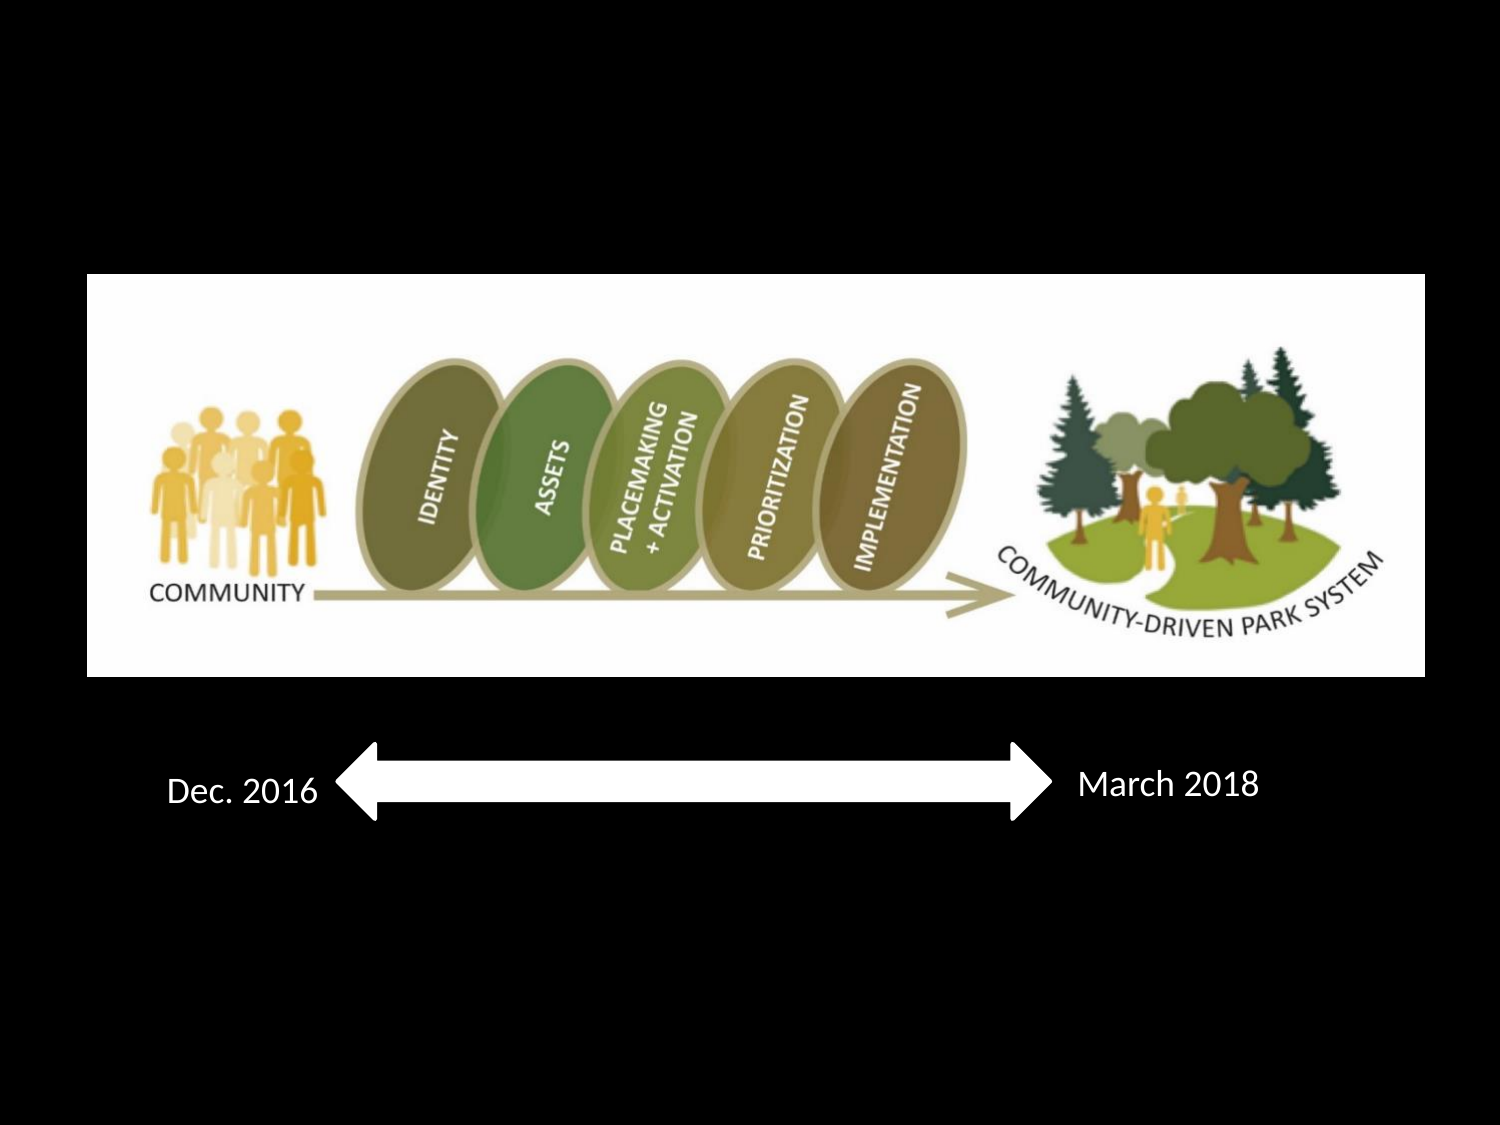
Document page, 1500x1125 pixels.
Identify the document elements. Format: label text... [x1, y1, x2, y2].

text_box [353, 741, 1053, 821]
text_box March 2018 [1062, 751, 1284, 812]
text_box Dec. 2016 [152, 758, 353, 819]
picture [87, 274, 1426, 678]
